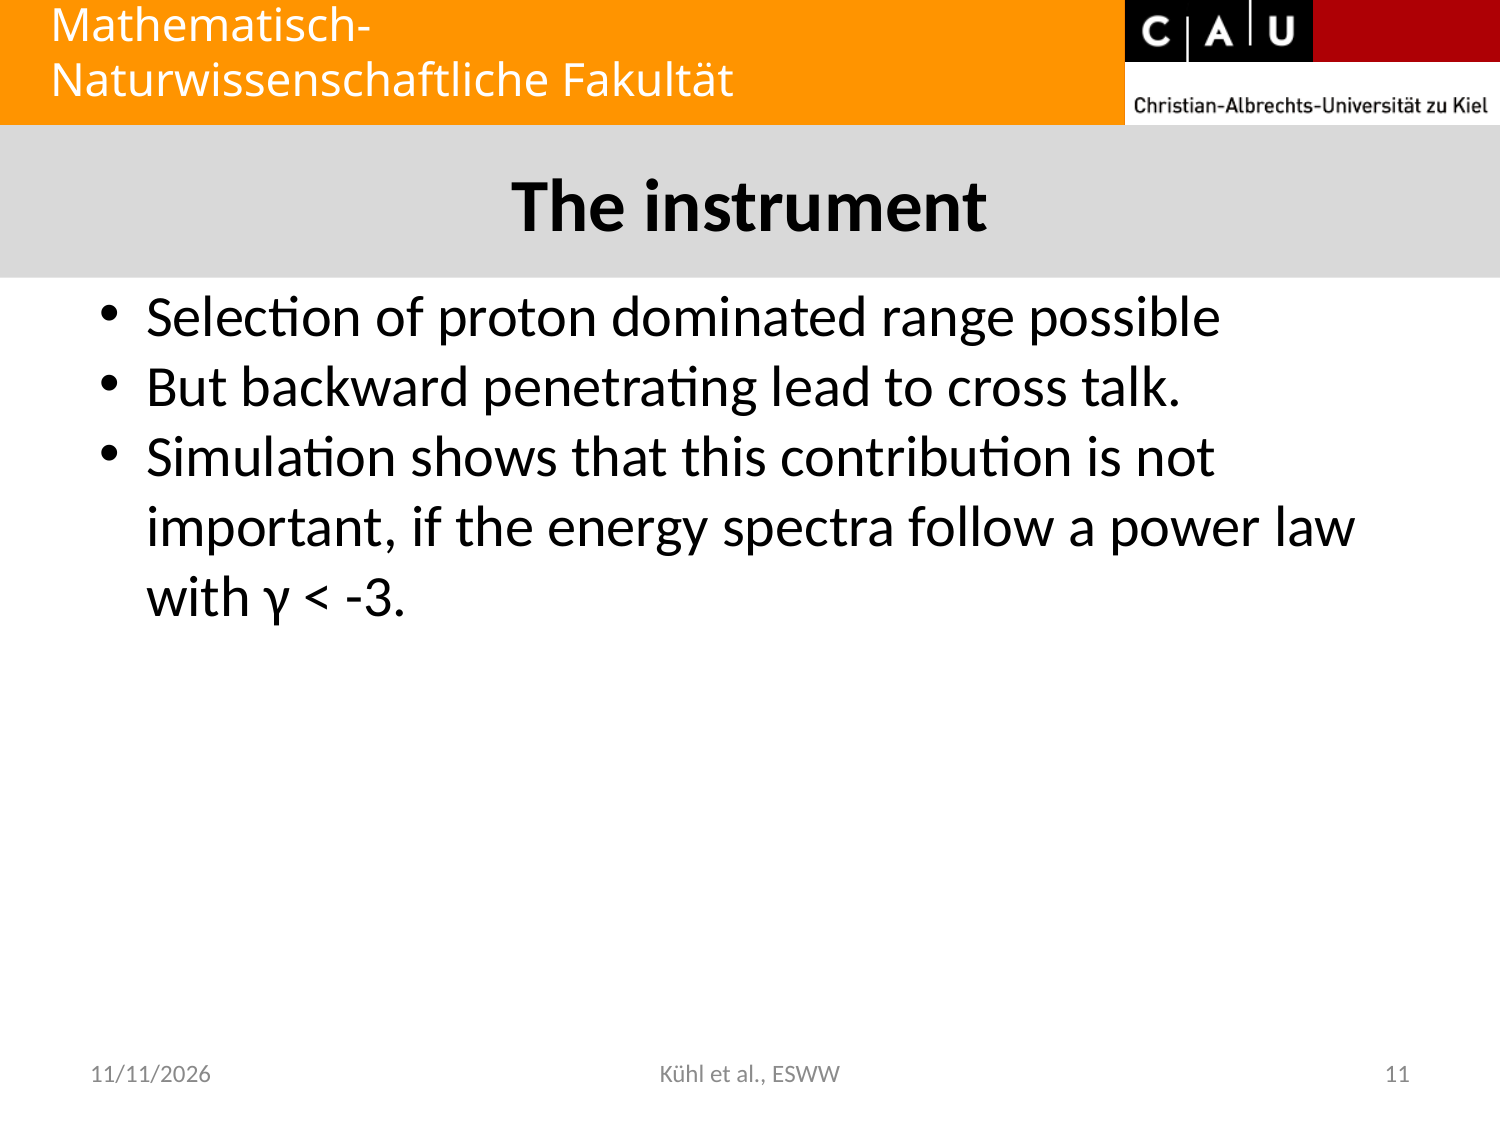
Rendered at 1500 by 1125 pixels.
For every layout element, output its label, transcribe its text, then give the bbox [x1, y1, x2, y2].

text_box Selection of proton dominated range possible But backward penetrating lead to cross talk. Simulation shows that this contribution is not important, if the energy spectra follow a power law with γ < -3. [99, 277, 1439, 1023]
text_box The instrument [0, 125, 1500, 278]
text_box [1124, 0, 1500, 125]
footer Kühl et al., ESWW [512, 1042, 988, 1103]
text_box Mathematisch-Naturwissenschaftliche Fakultät [49, 18, 821, 106]
text_box [0, 0, 1122, 125]
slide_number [75, 1042, 425, 1103]
slide_number 11 [1074, 1042, 1425, 1103]
